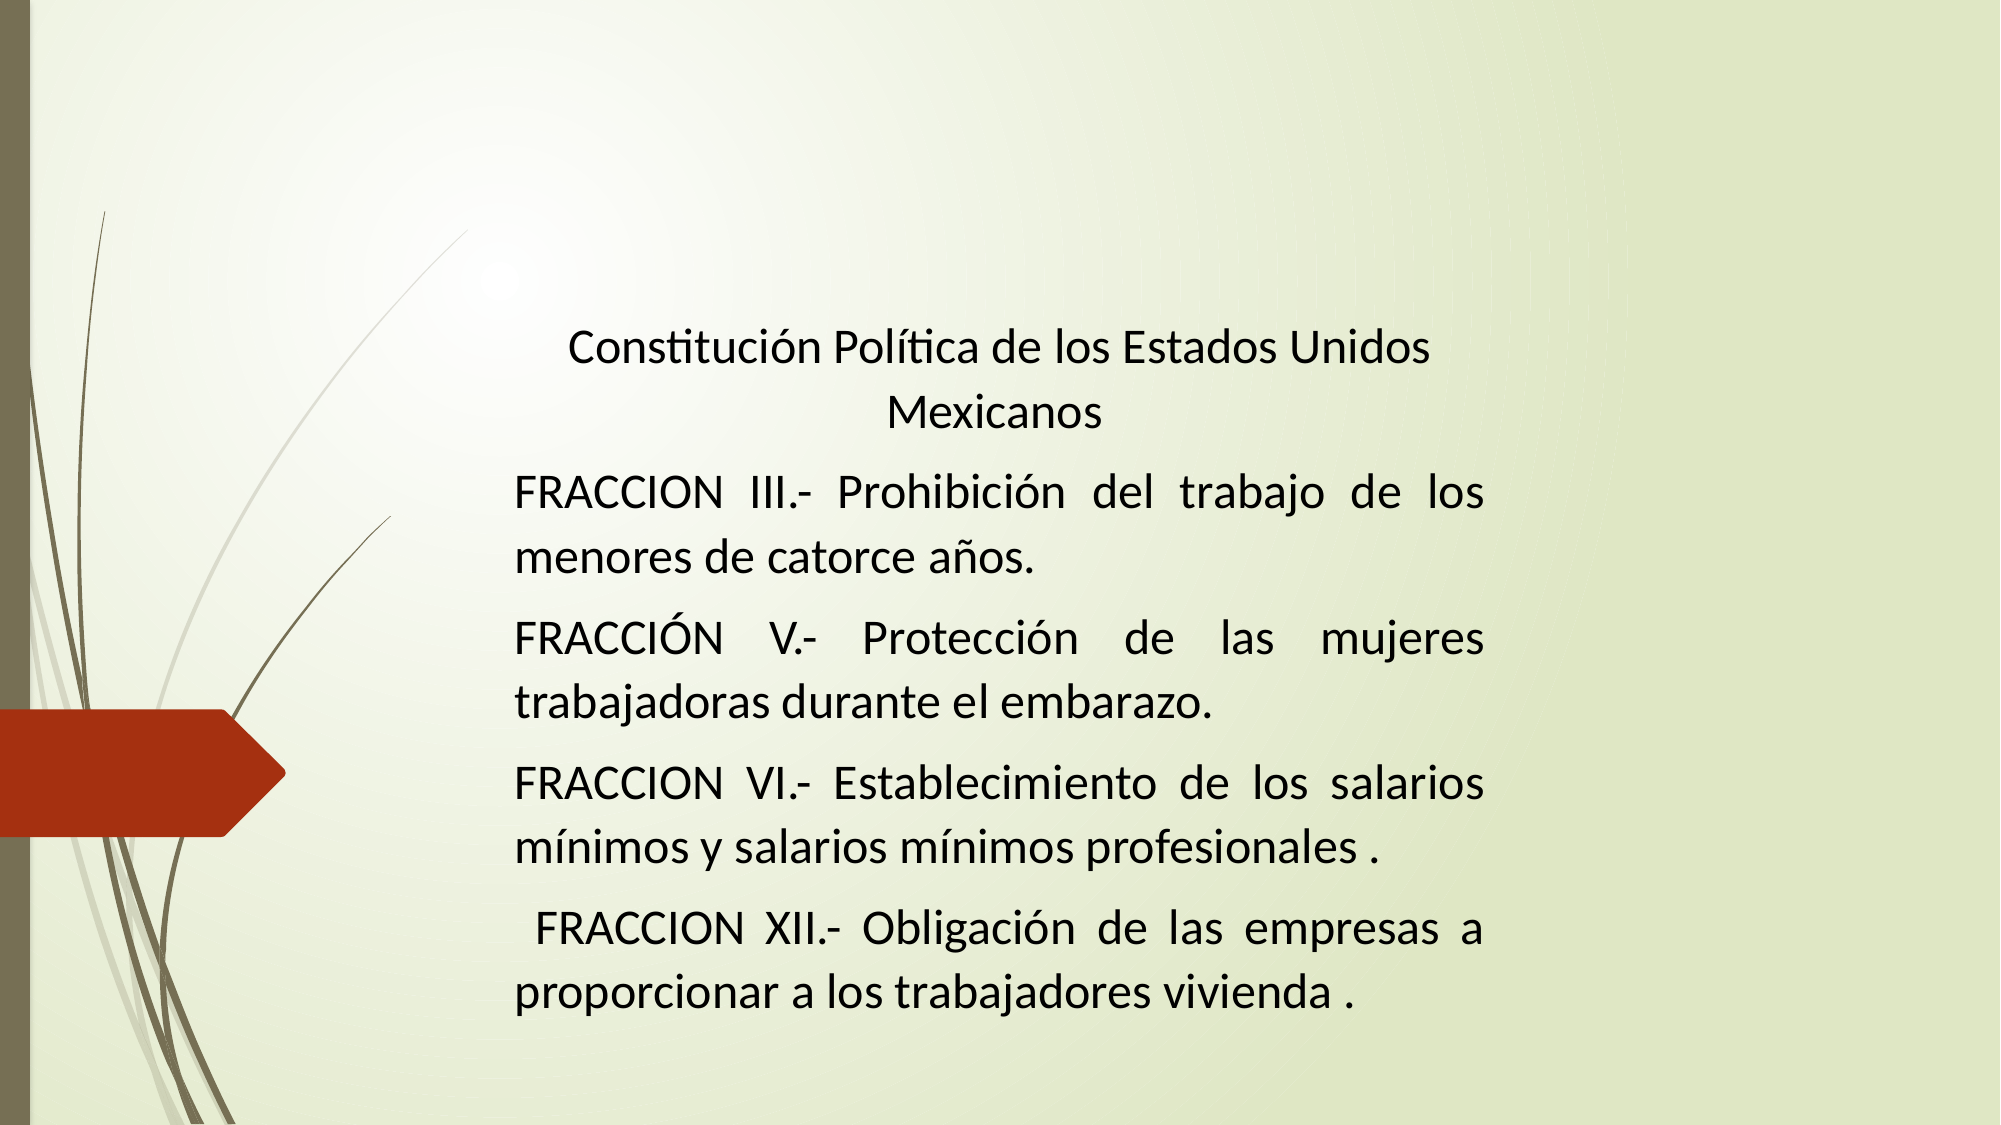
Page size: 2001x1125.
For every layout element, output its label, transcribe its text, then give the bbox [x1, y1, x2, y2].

text_box Constitución Política de los Estados Unidos Mexicanos FRACCION III.- Prohibición del trabajo de los menores de catorce años. FRACCIÓN V.- Protección de las mujeres trabajadoras durante el embarazo. FRACCION VI.- Establecimiento de los salarios mínimos y salarios mínimos profesionales . FRACCION XII.- Obligación de las empresas a proporcionar a los trabajadores vivienda . [500, 302, 1500, 1026]
